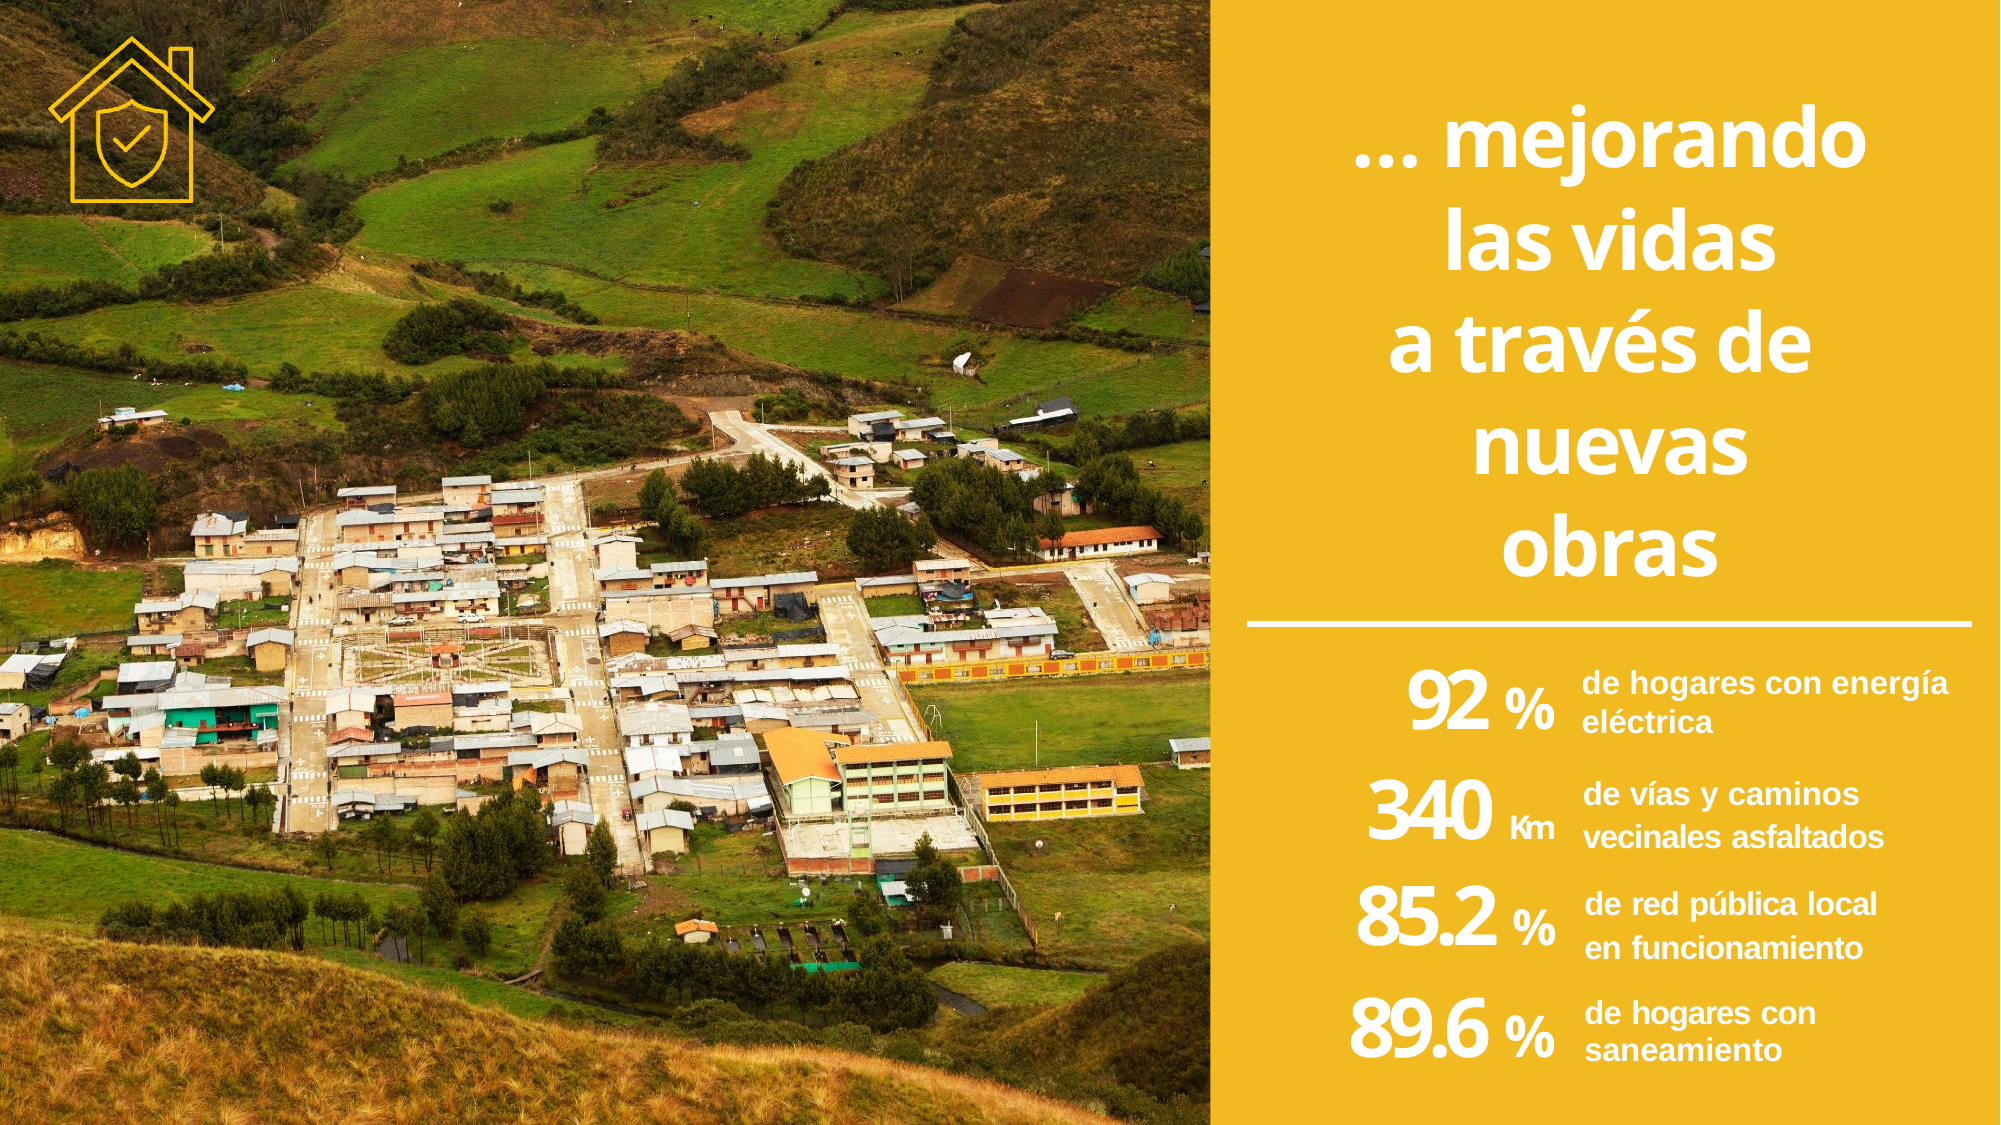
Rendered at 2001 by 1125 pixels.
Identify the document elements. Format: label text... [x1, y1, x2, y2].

text_box 92 % [1315, 644, 1557, 746]
picture [0, 0, 1211, 1125]
text_box 340 Km [1315, 754, 1557, 856]
text_box 85.2 % 89.6 % [1301, 847, 1557, 1074]
text_box [1211, 0, 2000, 1125]
text_box de hogares con saneamiento [1582, 993, 1967, 1070]
text_box de vías y caminos vecinales asfaltados [1580, 773, 1970, 860]
text_box de red pública local en funcionamiento [1582, 884, 1971, 971]
text_box de hogares con energía eléctrica [1579, 661, 1973, 748]
text_box … mejorando las vidas a través de nuevas obras [1247, 99, 1973, 583]
